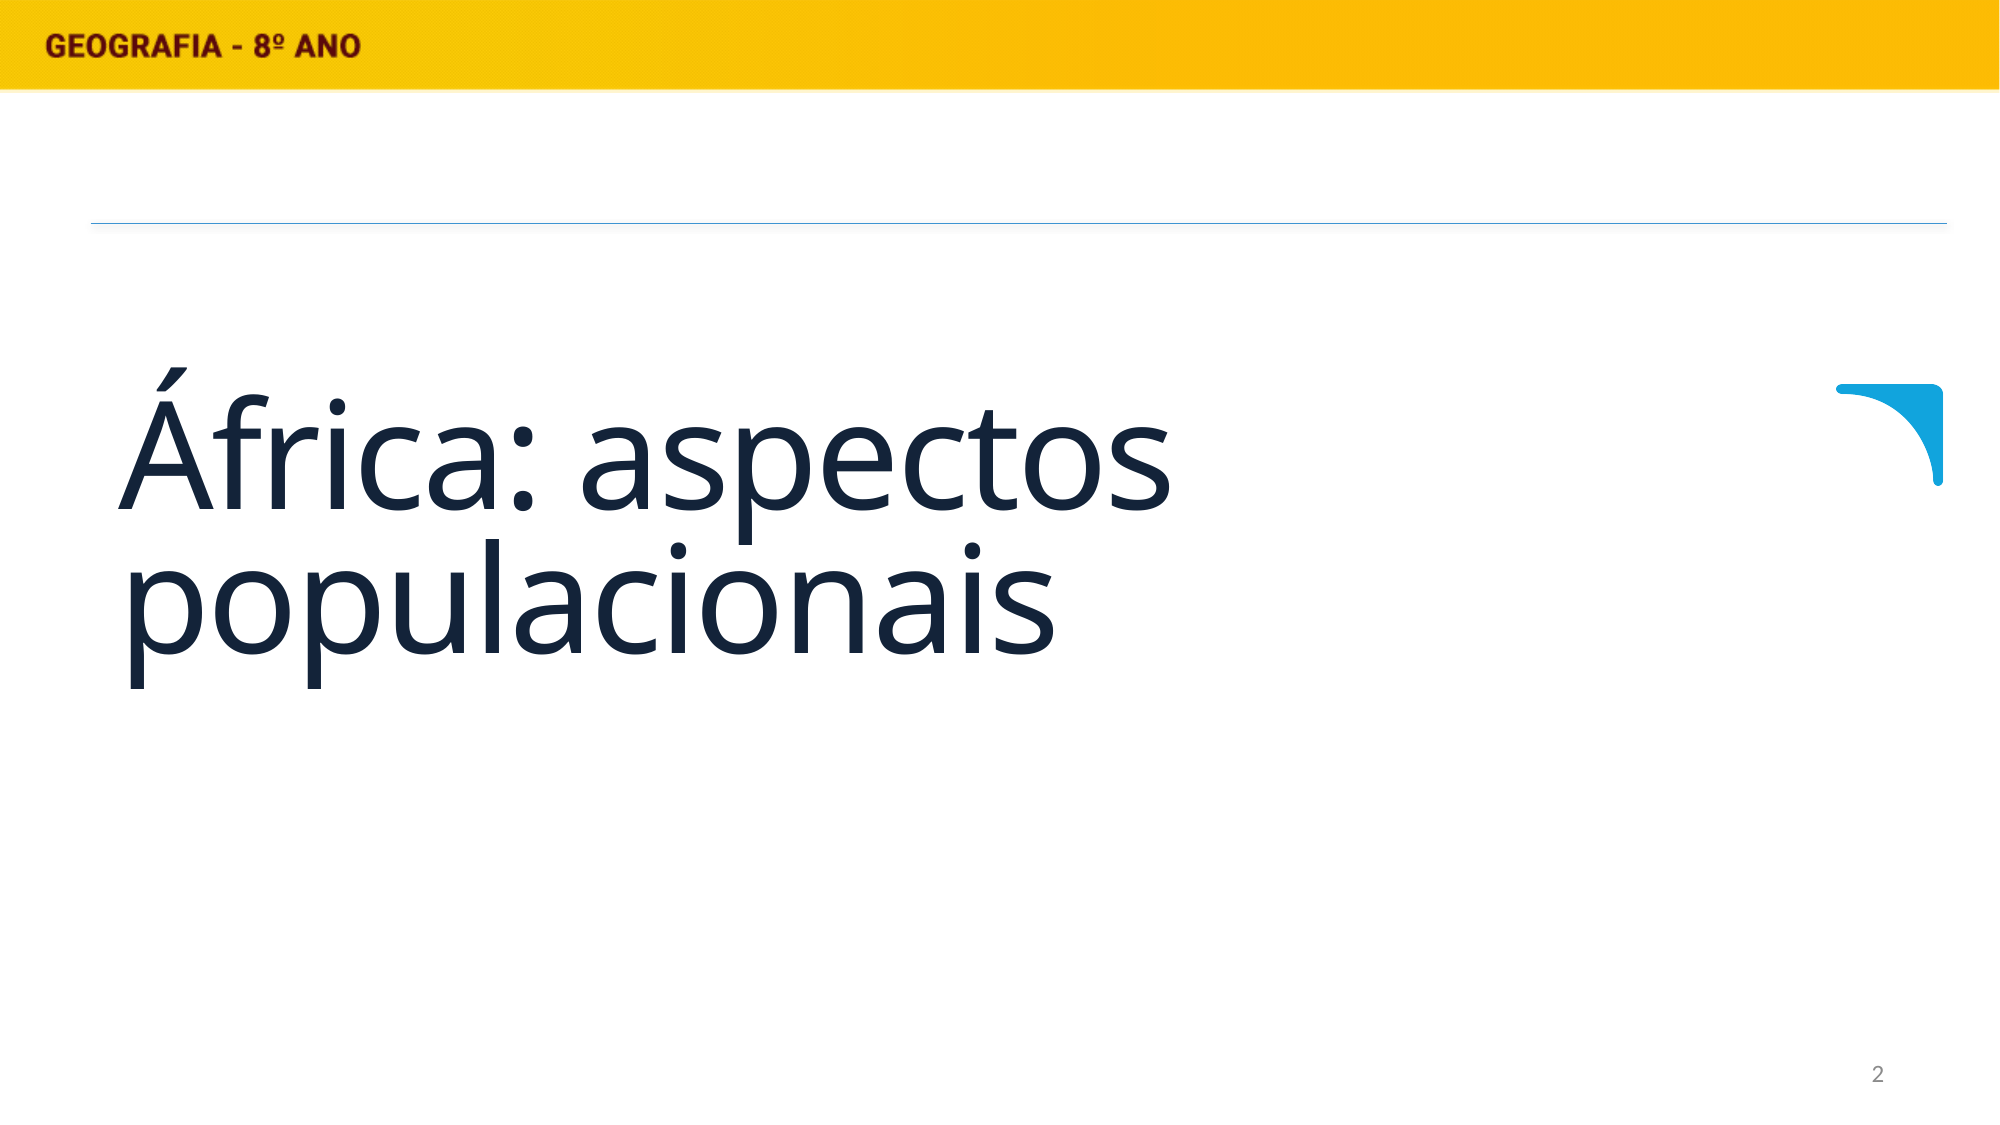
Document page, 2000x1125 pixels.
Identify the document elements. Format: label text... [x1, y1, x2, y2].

picture [1829, 377, 1948, 498]
text_box África: aspectos populacionais [103, 386, 1934, 690]
picture [0, 0, 2000, 93]
slide_number 2 [1432, 1042, 1900, 1103]
